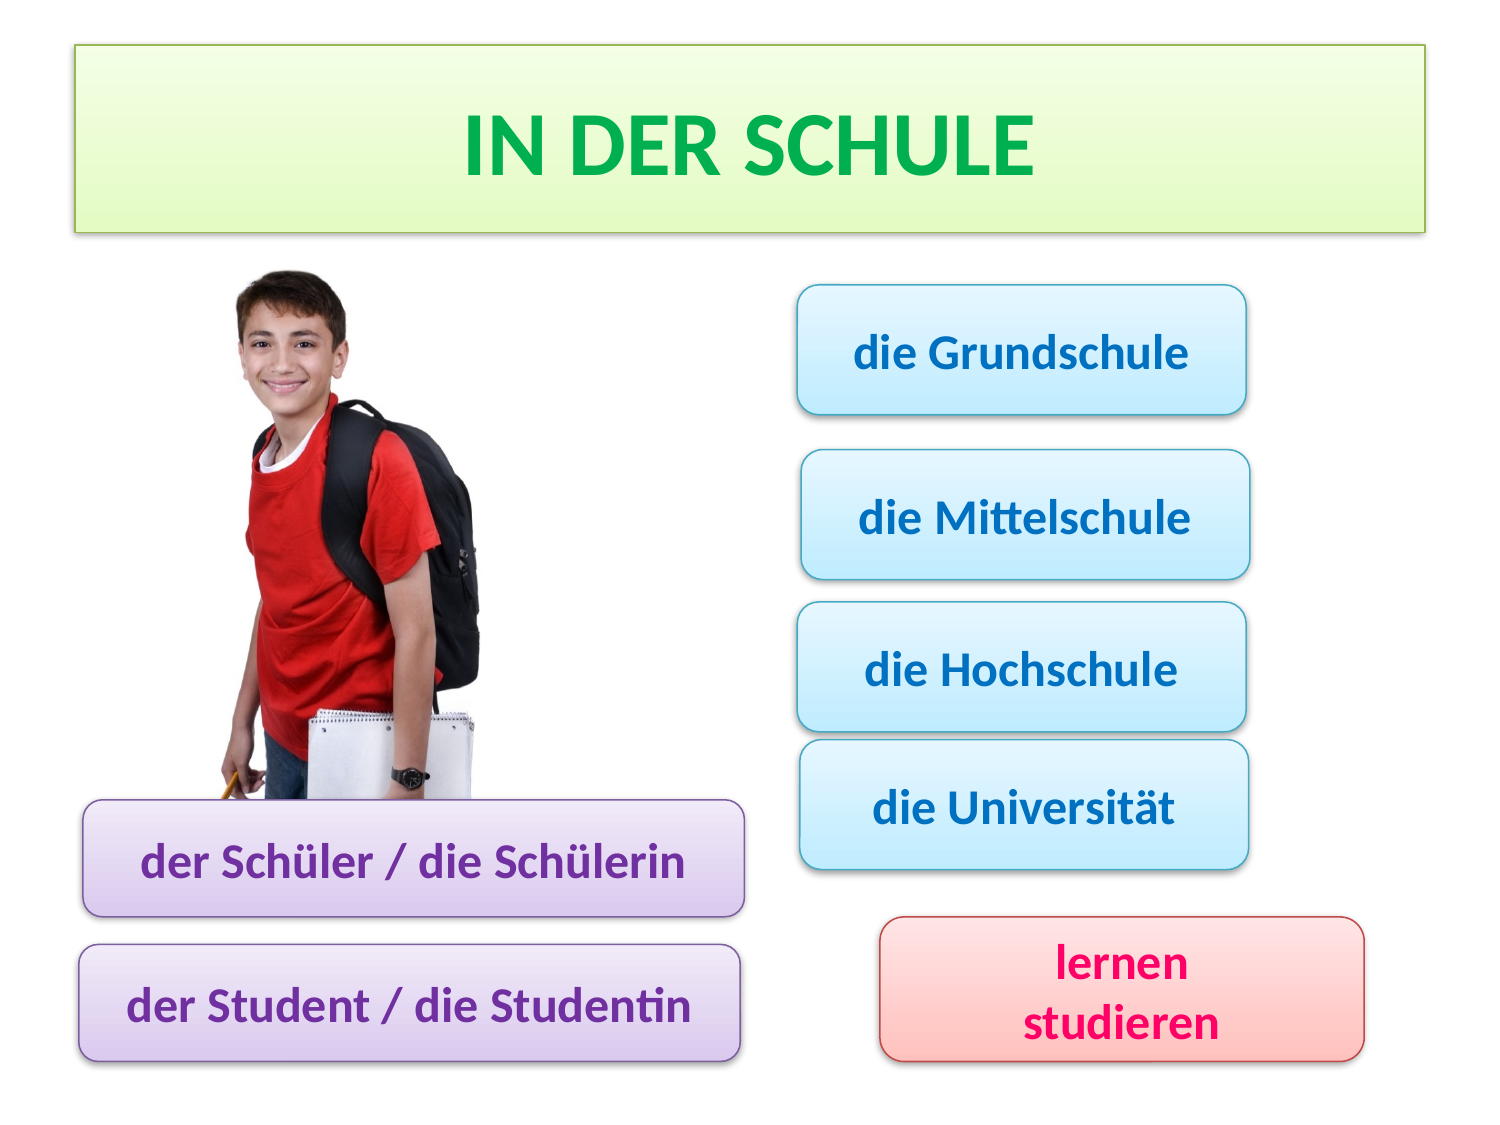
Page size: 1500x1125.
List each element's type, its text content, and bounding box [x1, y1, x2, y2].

text_box der Schüler / die Schülerin [82, 799, 746, 918]
title IN DER SCHULE [74, 44, 1426, 233]
text_box die Universität [798, 738, 1250, 871]
text_box die Hochschule [796, 601, 1247, 733]
picture [80, 174, 562, 893]
text_box lernen studieren [879, 916, 1365, 1063]
text_box die Grundschule [796, 283, 1247, 416]
text_box die Mittelschule [800, 448, 1251, 581]
text_box der Student / die Studentin [78, 943, 742, 1063]
